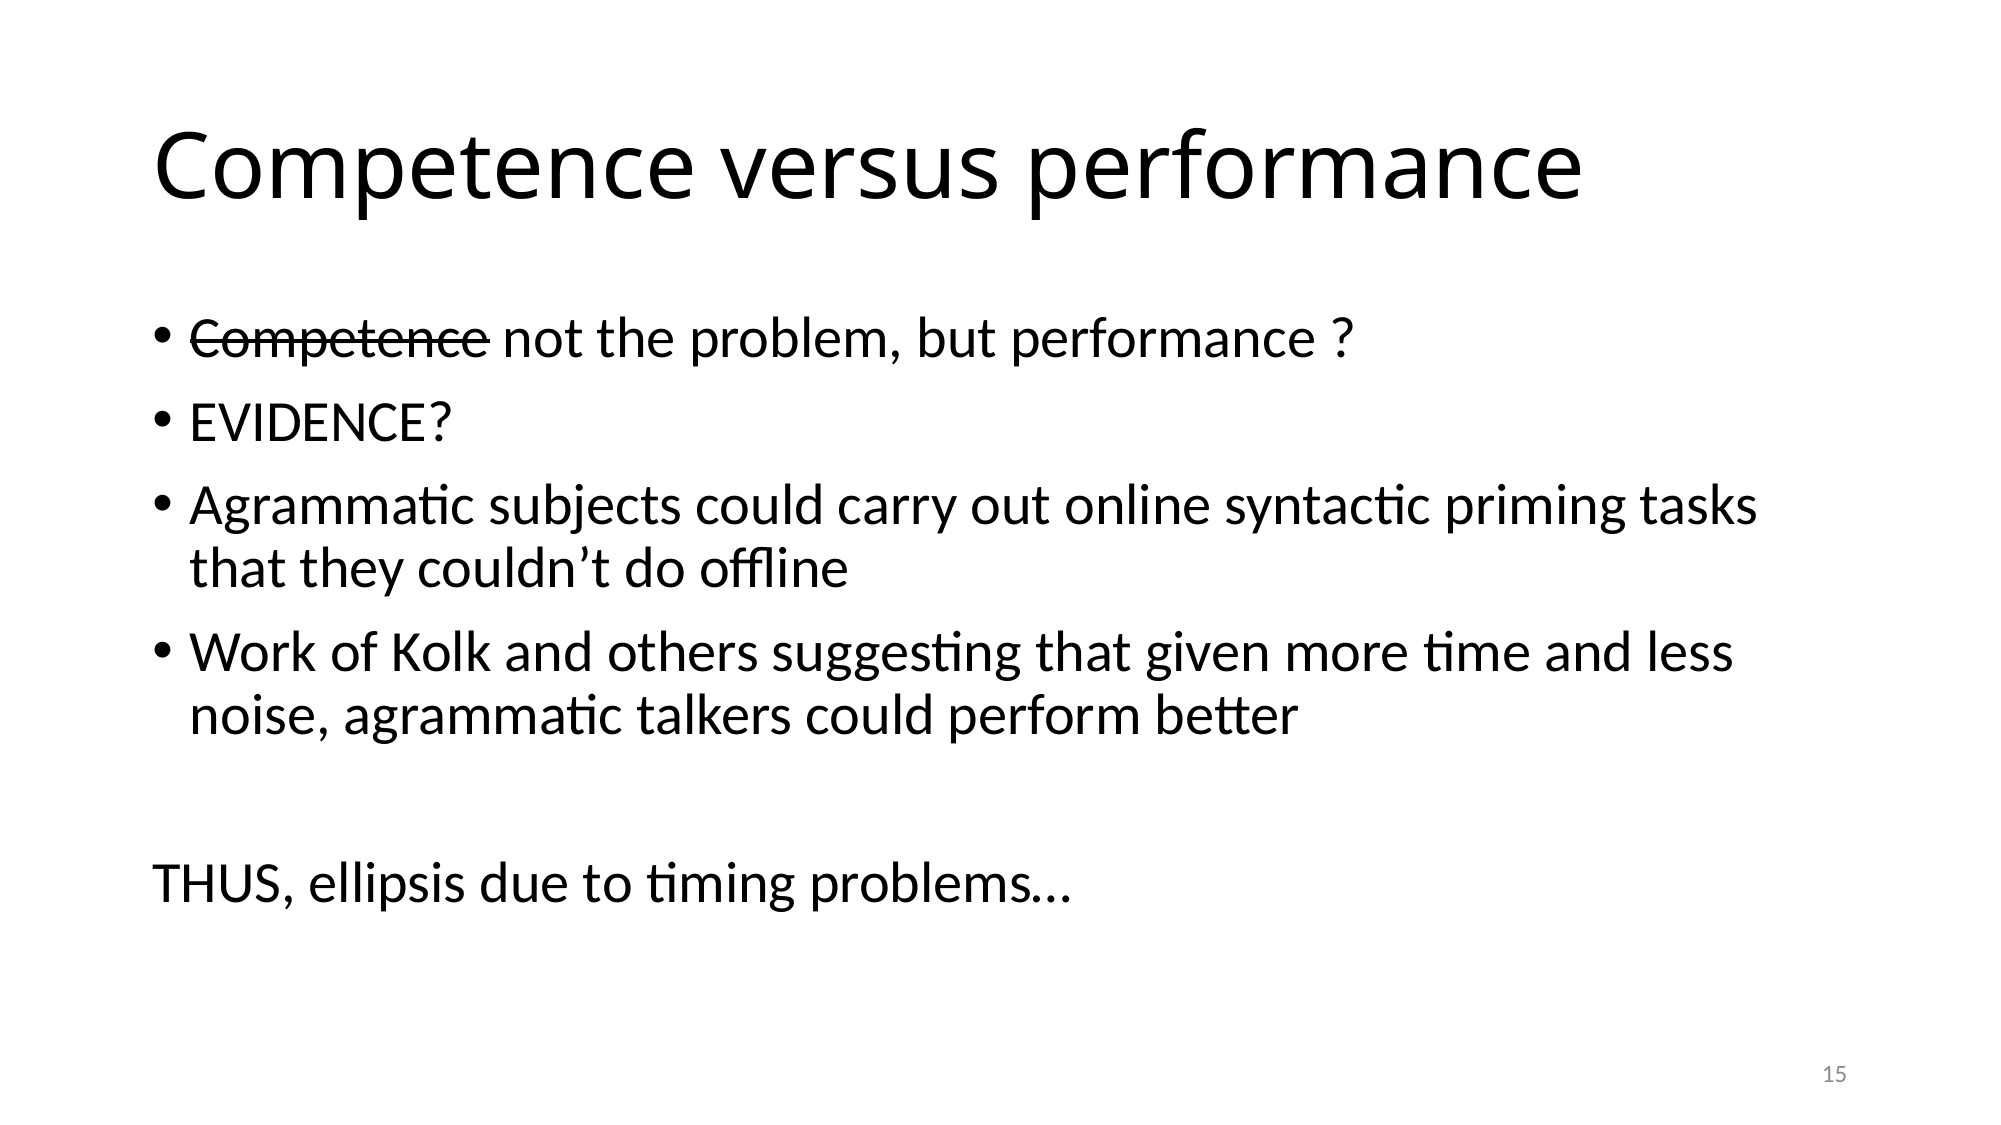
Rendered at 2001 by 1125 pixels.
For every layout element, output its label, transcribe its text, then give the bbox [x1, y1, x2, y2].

slide_number 15 [1412, 1042, 1863, 1103]
list Competence not the problem, but performance ? EVIDENCE? Agrammatic subjects could carry out online syntactic priming tasks that they couldn’t do offline Work of Kolk and others suggesting that given more time and less noise, agrammatic talkers could perform better THUS, ellipsis due to timing problems… [137, 299, 1863, 1014]
title Competence versus performance [137, 59, 1863, 278]
